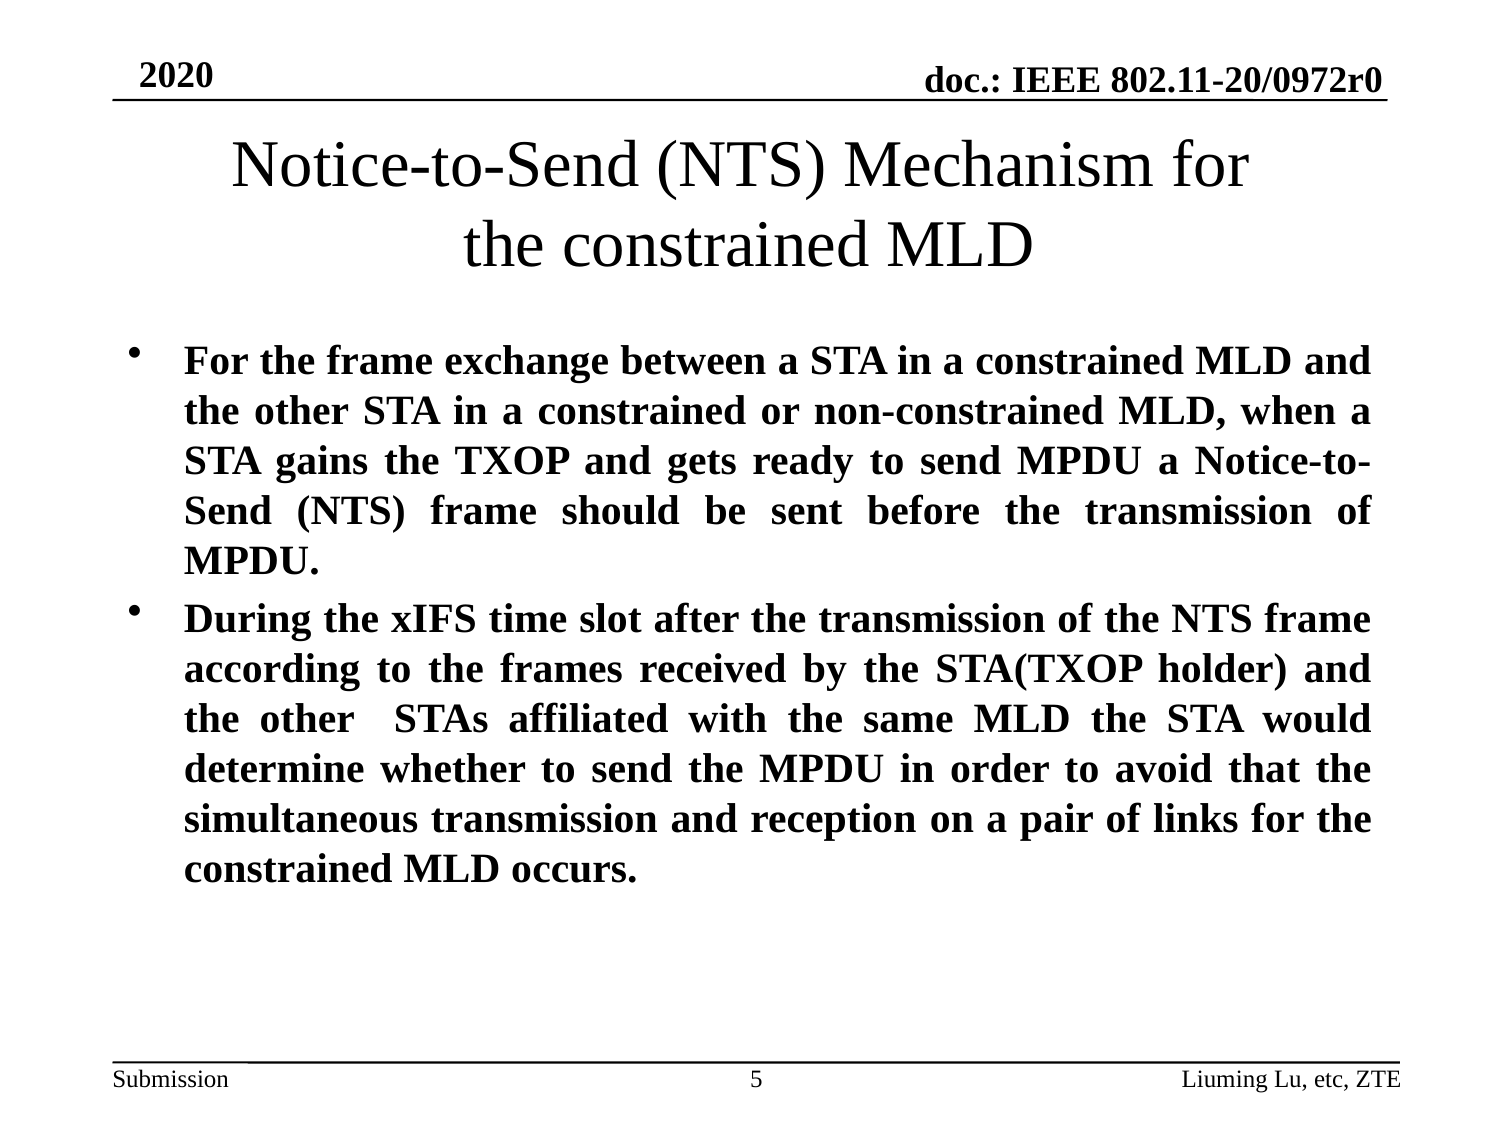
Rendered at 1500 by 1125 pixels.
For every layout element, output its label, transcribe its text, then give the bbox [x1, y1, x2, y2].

footer Liuming Lu, etc, ZTE [1178, 1061, 1402, 1093]
slide_number 5 [741, 1061, 772, 1093]
list For the frame exchange between a STA in a constrained MLD and the other STA in a constrained or non-constrained MLD, when a STA gains the TXOP and gets ready to send MPDU a Notice-to-Send (NTS) frame should be sent before the transmission of MPDU. During the xIFS time slot after the transmission of the NTS frame according to the frames received by the STA(TXOP holder) and the other STAs affiliated with the same MLD the STA would determine whether to send the MPDU in order to avoid that the simultaneous transmission and reception on a pair of links for the constrained MLD occurs. [112, 324, 1388, 1001]
title Notice-to-Send (NTS) Mechanism for the constrained MLD [112, 112, 1388, 288]
